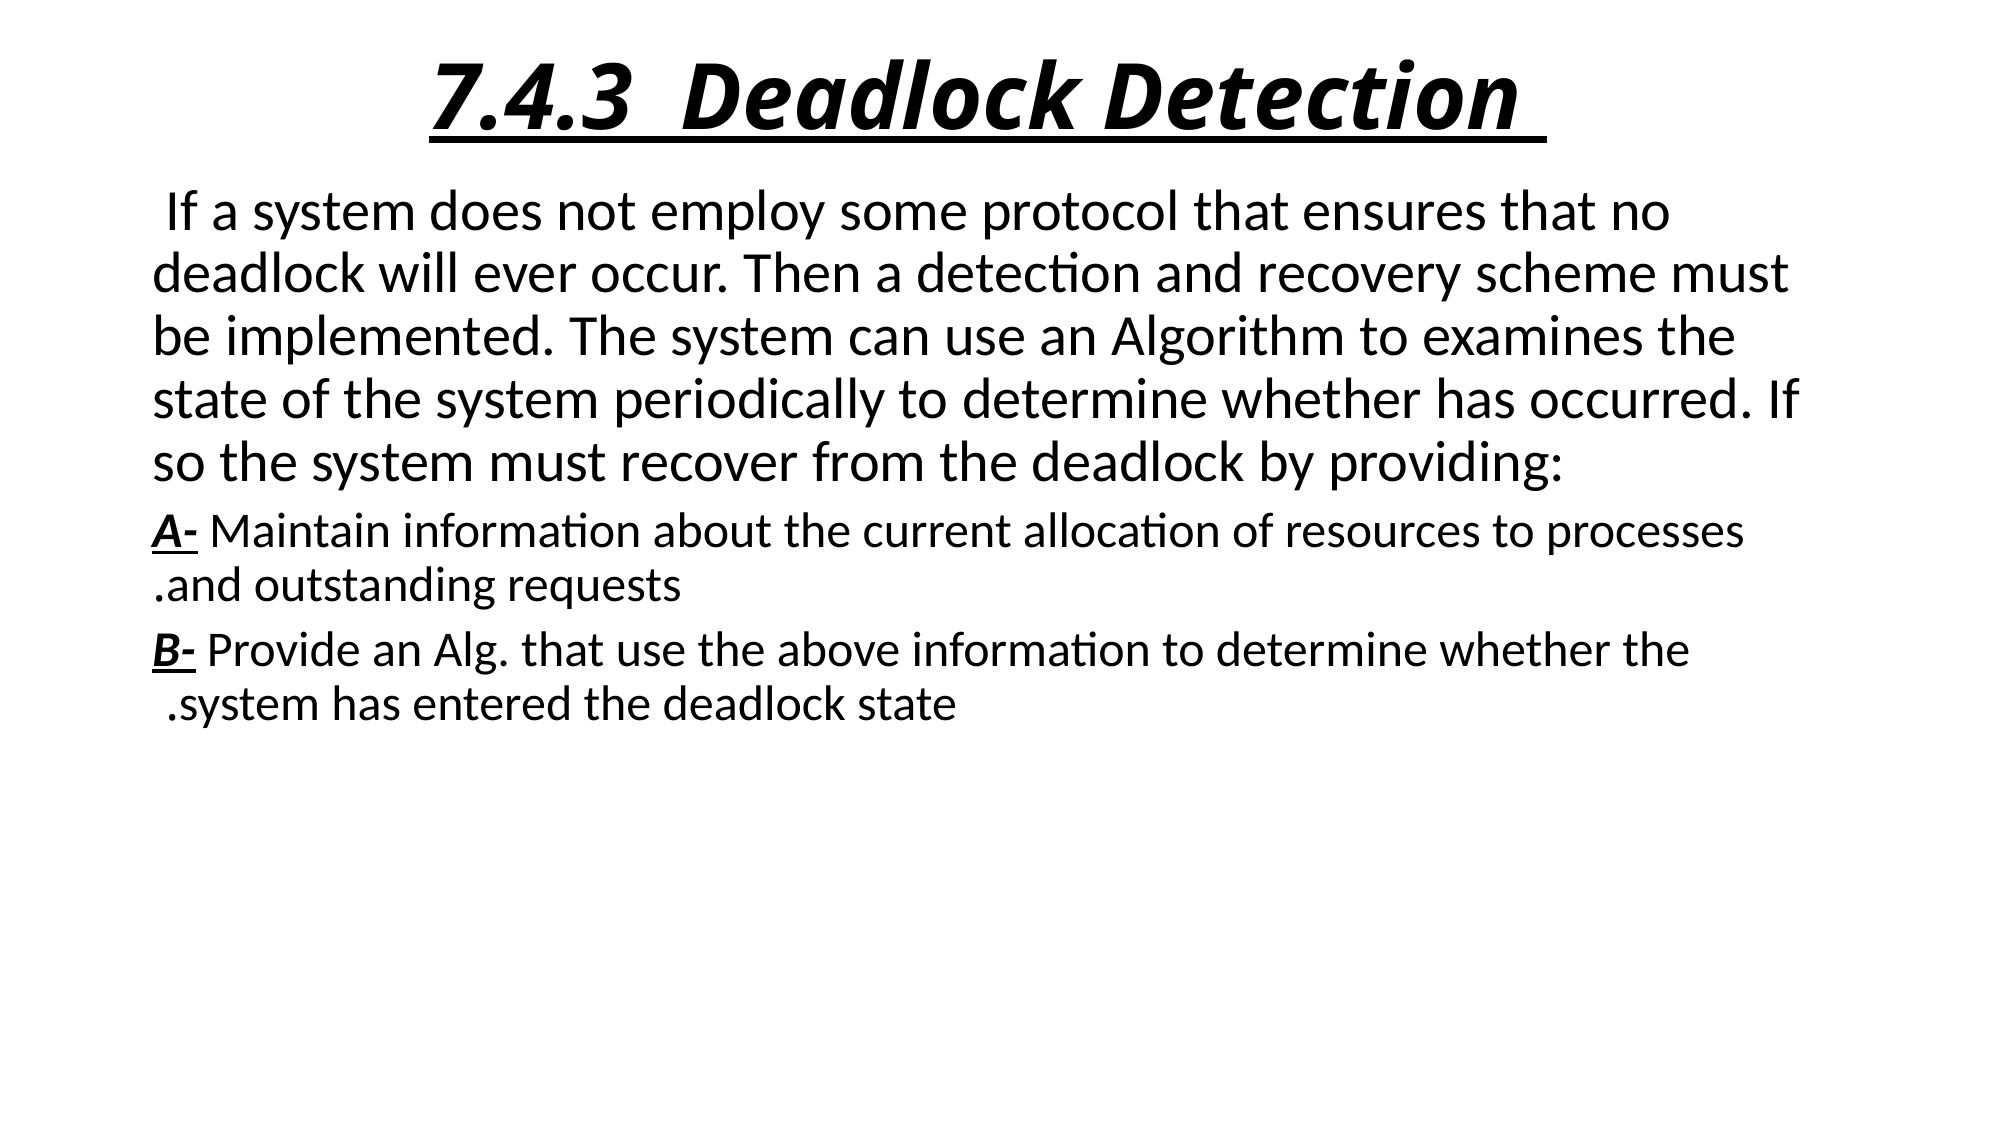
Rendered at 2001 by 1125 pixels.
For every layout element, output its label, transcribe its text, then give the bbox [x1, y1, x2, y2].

text_box [0, 0, 2000, 75]
list If a system does not employ some protocol that ensures that no deadlock will ever occur. Then a detection and recovery scheme must be implemented. The system can use an Algorithm to examines the state of the system periodically to determine whether has occurred. If so the system must recover from the deadlock by providing: A- Maintain information about the current allocation of resources to processes and outstanding requests. B- Provide an Alg. that use the above information to determine whether the system has entered the deadlock state. [137, 172, 1863, 1125]
title 7.4.3 Deadlock Detection [137, 76, 1863, 172]
